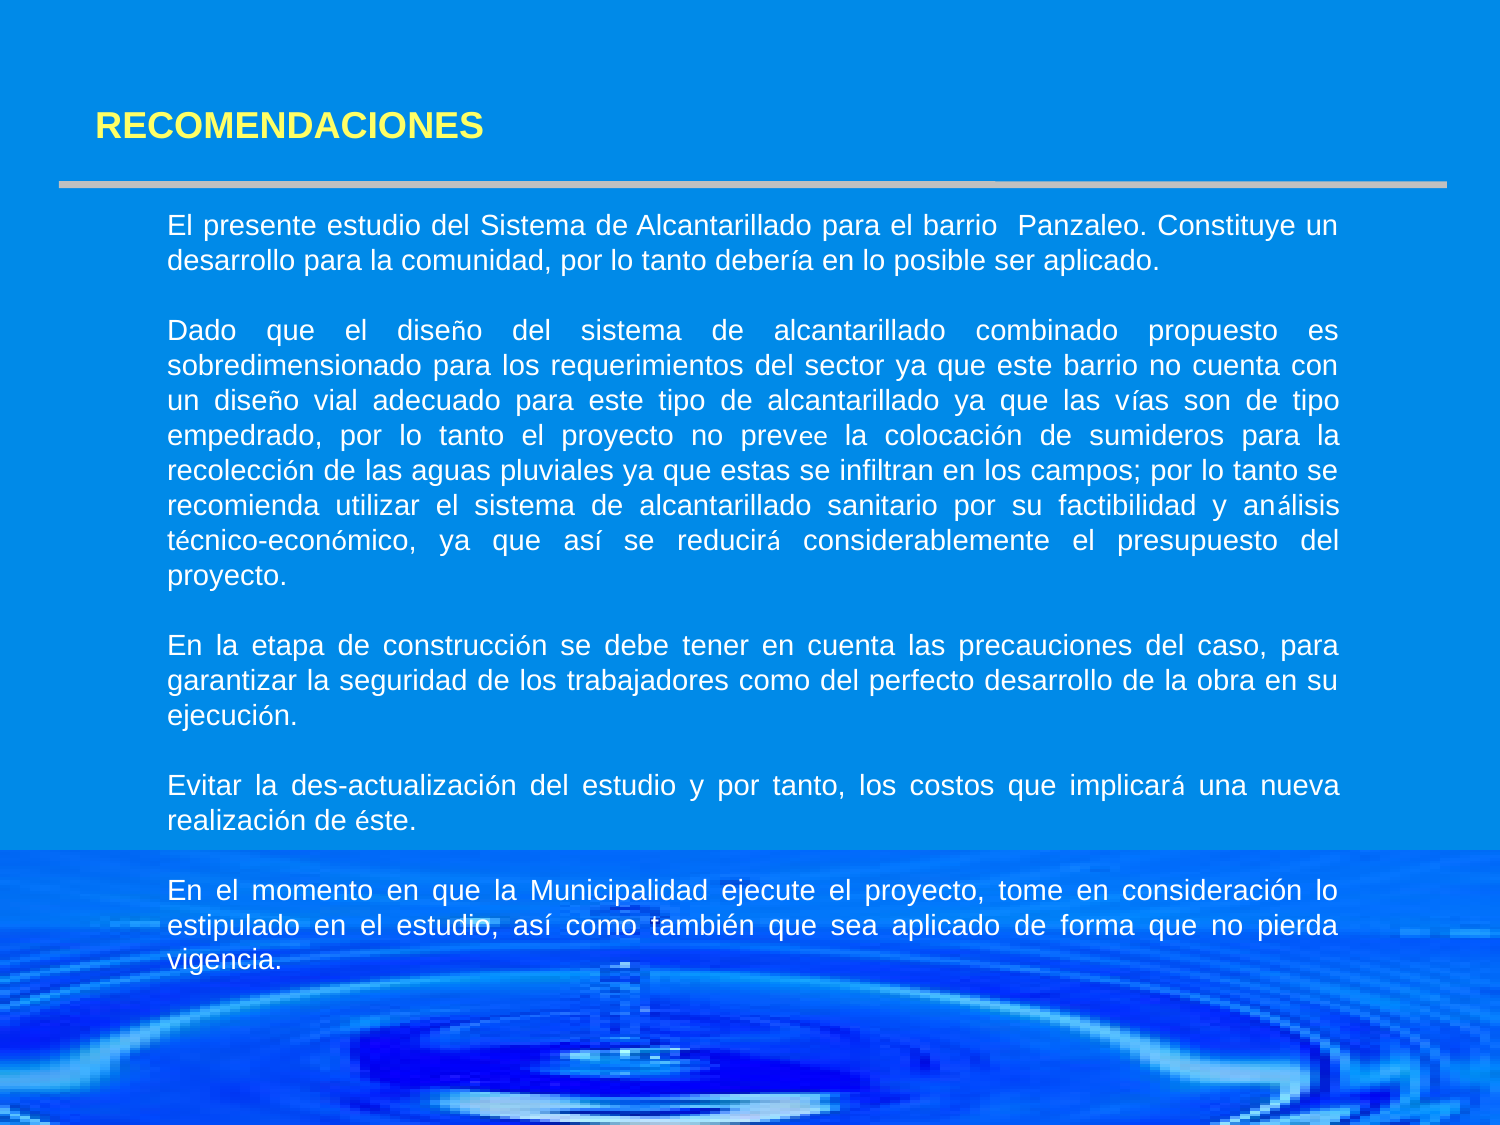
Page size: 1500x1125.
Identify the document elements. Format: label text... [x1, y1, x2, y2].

picture [0, 850, 1500, 1125]
text_box RECOMENDACIONES [80, 93, 500, 154]
text_box El presente estudio del Sistema de Alcantarillado para el barrio Panzaleo. Constituye un desarrollo para la comunidad, por lo tanto debería en lo posible ser aplicado. Dado que el diseño del sistema de alcantarillado combinado propuesto es sobredimensionado para los requerimientos del sector ya que este barrio no cuenta con un diseño vial adecuado para este tipo de alcantarillado ya que las vías son de tipo empedrado, por lo tanto el proyecto no prevee la colocación de sumideros para la recolección de las aguas pluviales ya que estas se infiltran en los campos; por lo tanto se recomienda utilizar el sistema de alcantarillado sanitario por su factibilidad y análisis técnico-económico, ya que así se reducirá considerablemente el presupuesto del proyecto. En la etapa de construcción se debe tener en cuenta las precauciones del caso, para garantizar la seguridad de los trabajadores como del perfecto desarrollo de la obra en su ejecución. Evitar la des-actualización del estudio y por tanto, los costos que implicará una nueva realización de éste. En el momento en que la Municipalidad ejecute el proyecto, tome en consideración lo estipulado en el estudio, así como también que sea aplicado de forma que no pierda vigencia. [152, 199, 1356, 984]
